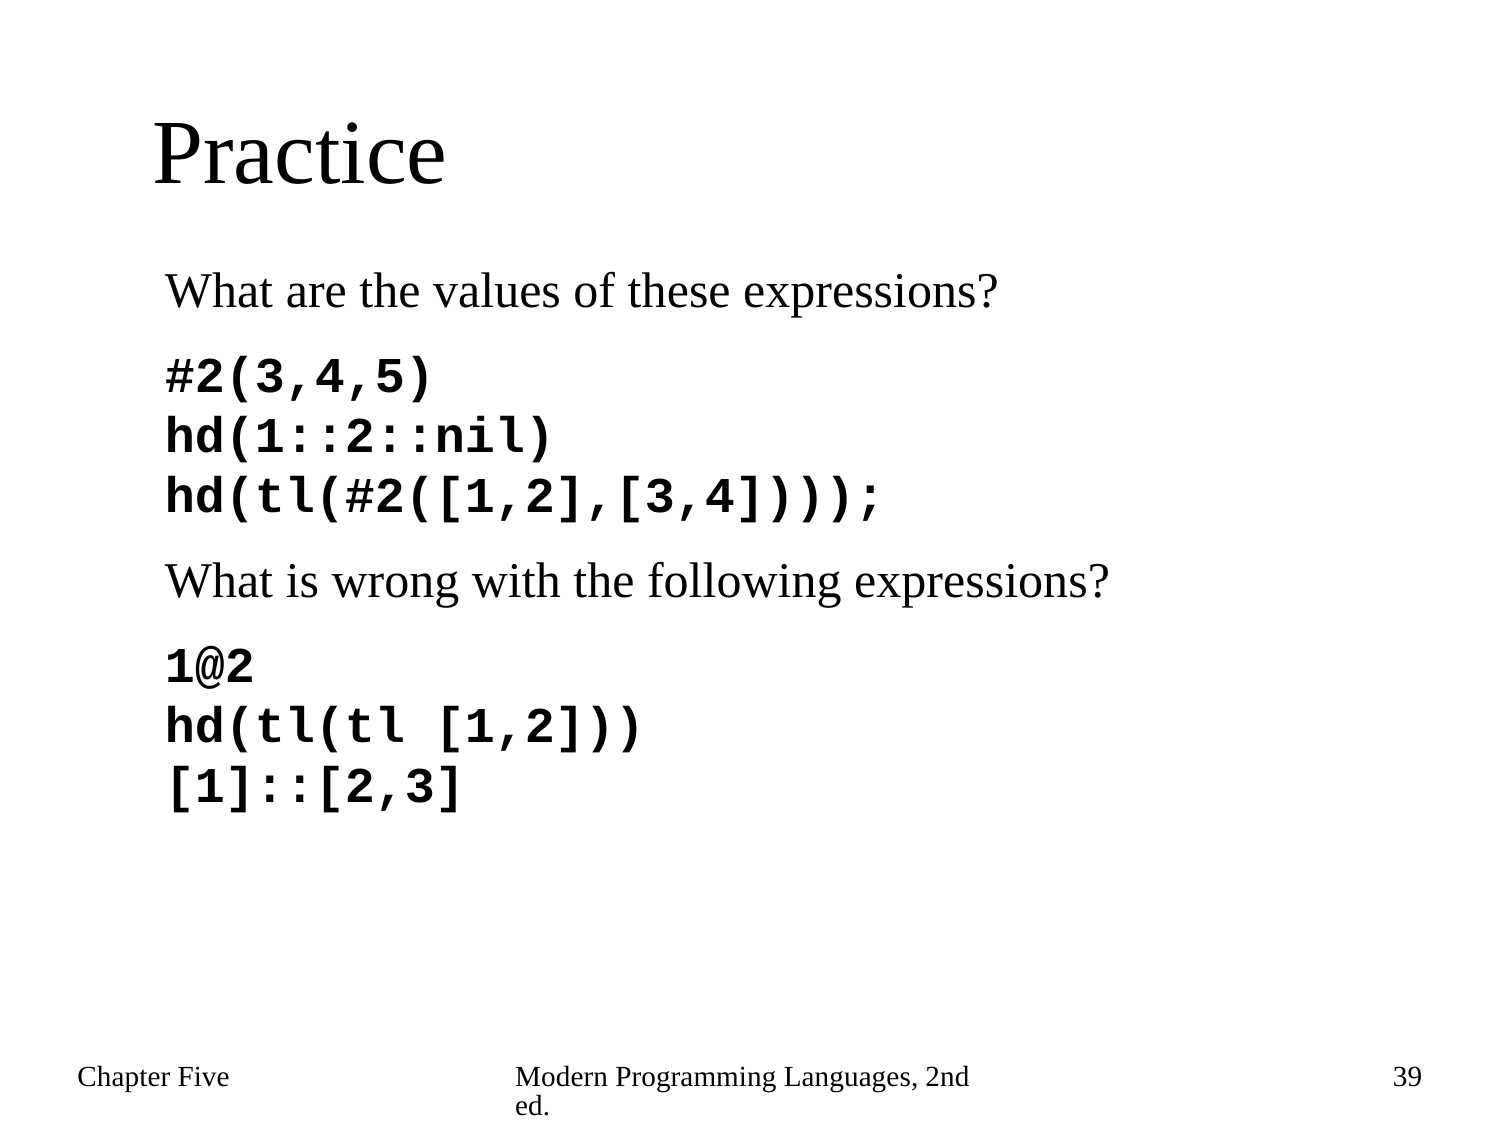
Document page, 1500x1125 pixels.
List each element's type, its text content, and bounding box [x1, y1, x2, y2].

footer Modern Programming Languages, 2nd ed. [499, 1036, 1001, 1113]
text_box What are the values of these expressions? #2(3,4,5) hd(1::2::nil) hd(tl(#2([1,2],[3,4]))); What is wrong with the following expressions? 1@2 hd(tl(tl [1,2])) [1]::[2,3] [149, 249, 1425, 820]
slide_number Chapter Five [62, 1036, 401, 1113]
slide_number 39 [1124, 1036, 1438, 1113]
title Practice [137, 56, 1413, 238]
